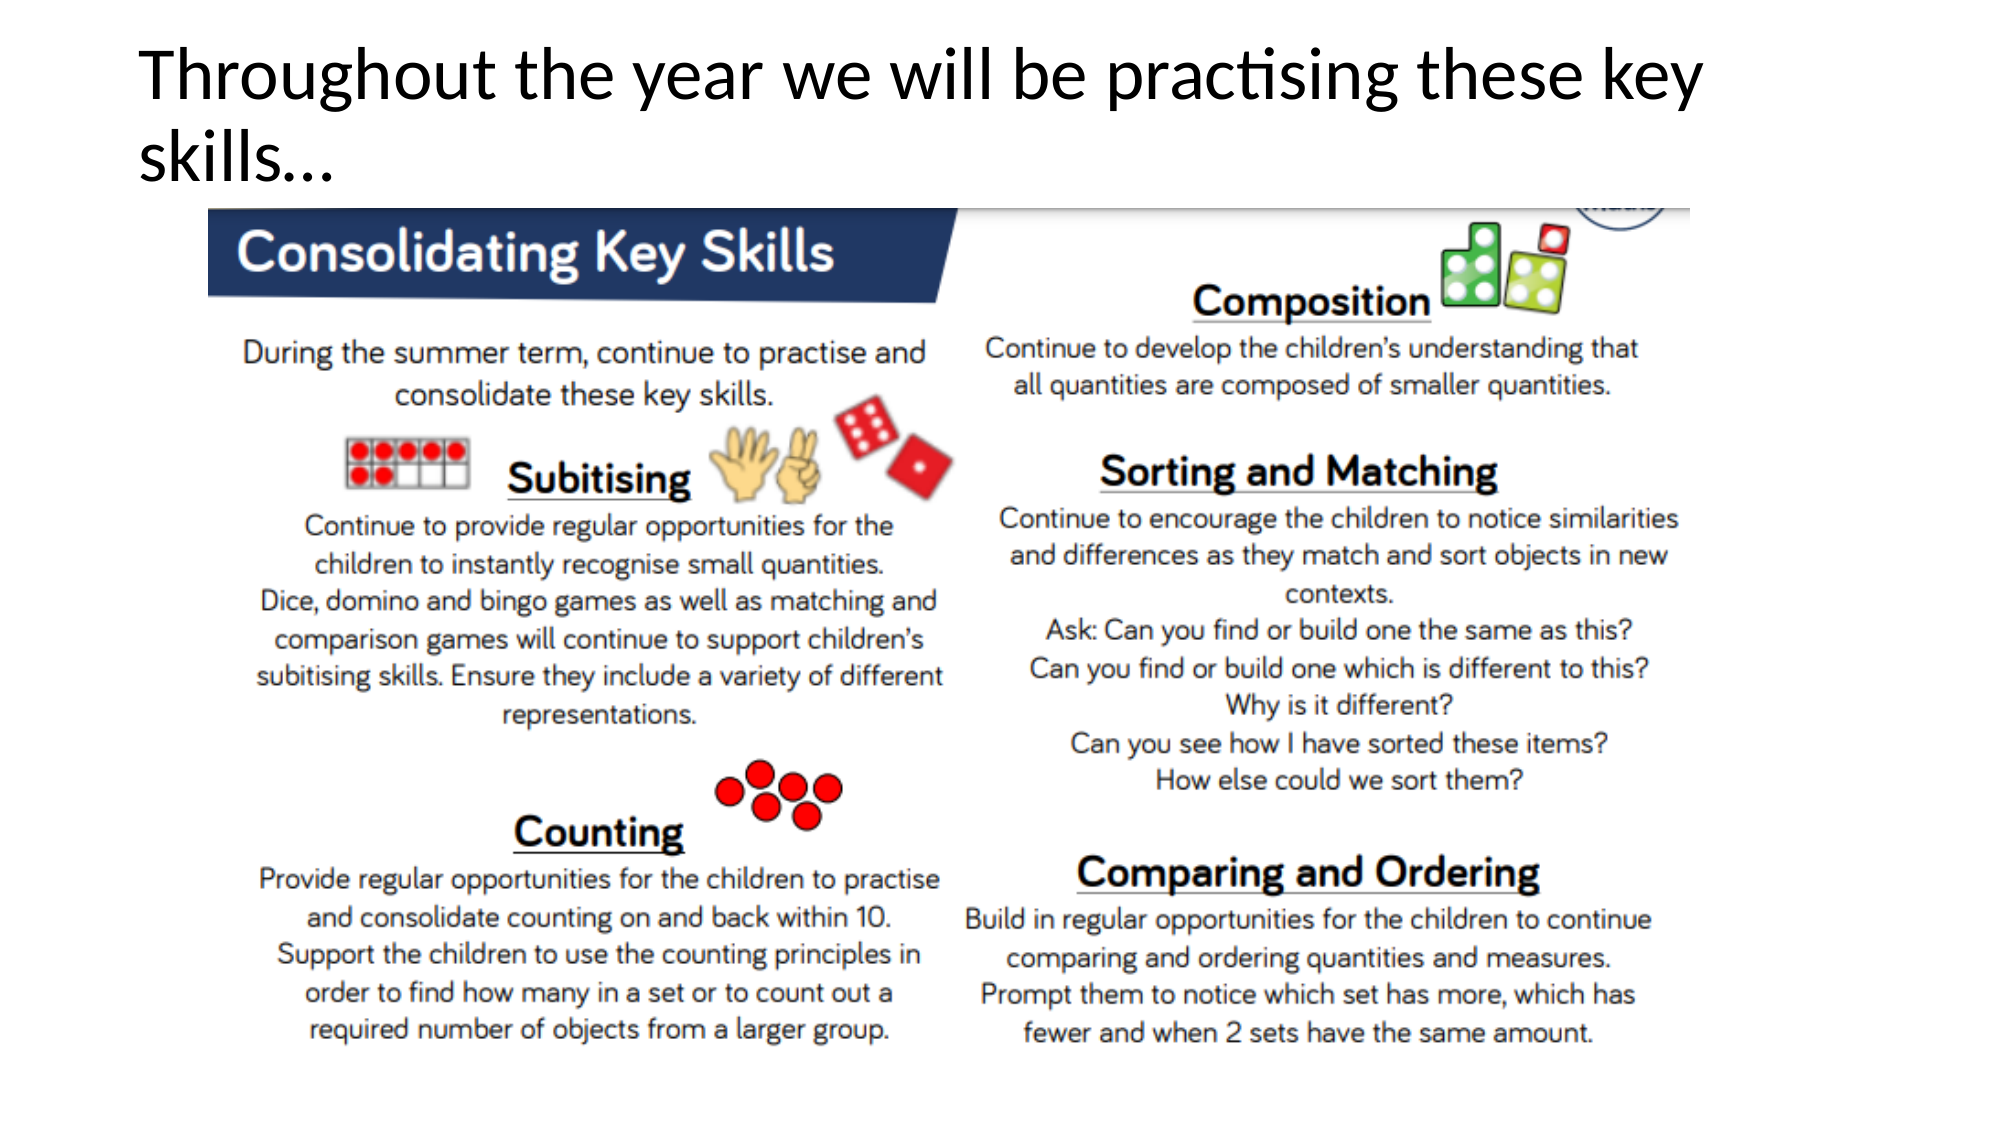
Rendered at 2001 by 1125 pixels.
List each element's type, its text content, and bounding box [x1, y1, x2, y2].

picture [207, 208, 1690, 1125]
title Throughout the year we will be practising these key skills… [123, 7, 1849, 225]
